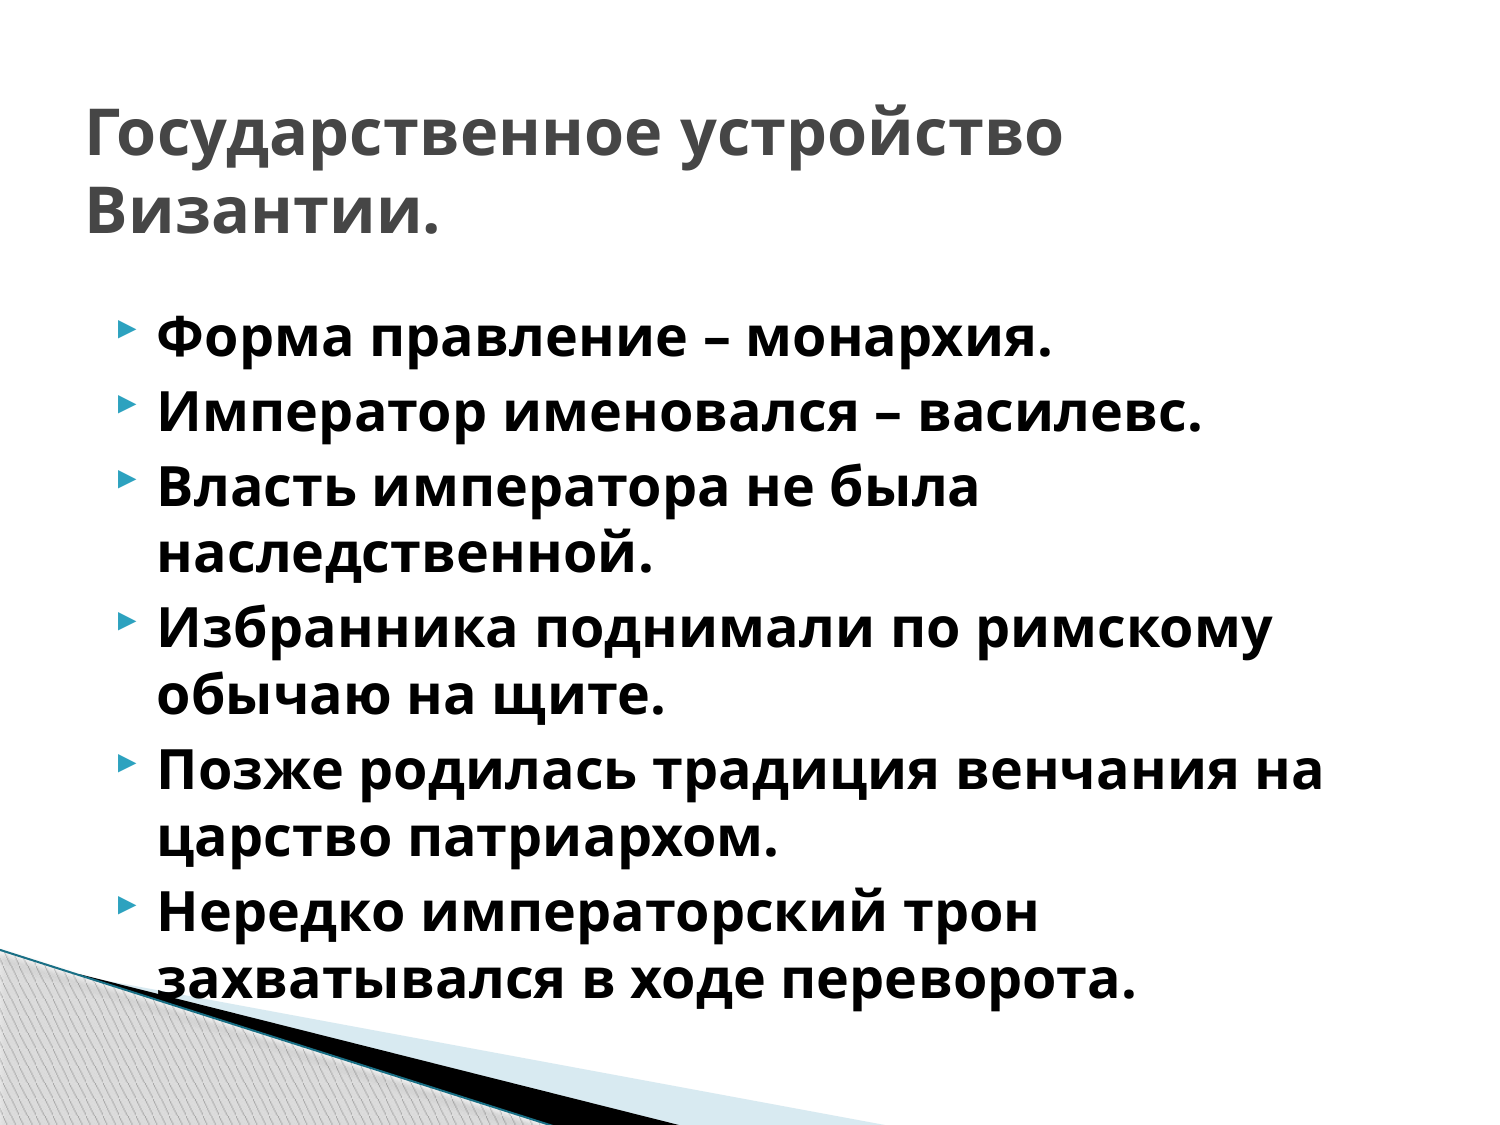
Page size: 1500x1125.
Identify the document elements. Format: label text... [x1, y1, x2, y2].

list Форма правление – монархия. Император именовался – василевс. Власть императора не была наследственной. Избранника поднимали по римскому обычаю на щите. Позже родилась традиция венчания на царство патриархом. Нередко императорский трон захватывался в ходе переворота. [82, 292, 1425, 1020]
title Государственное устройство Византии. [70, 82, 1413, 255]
